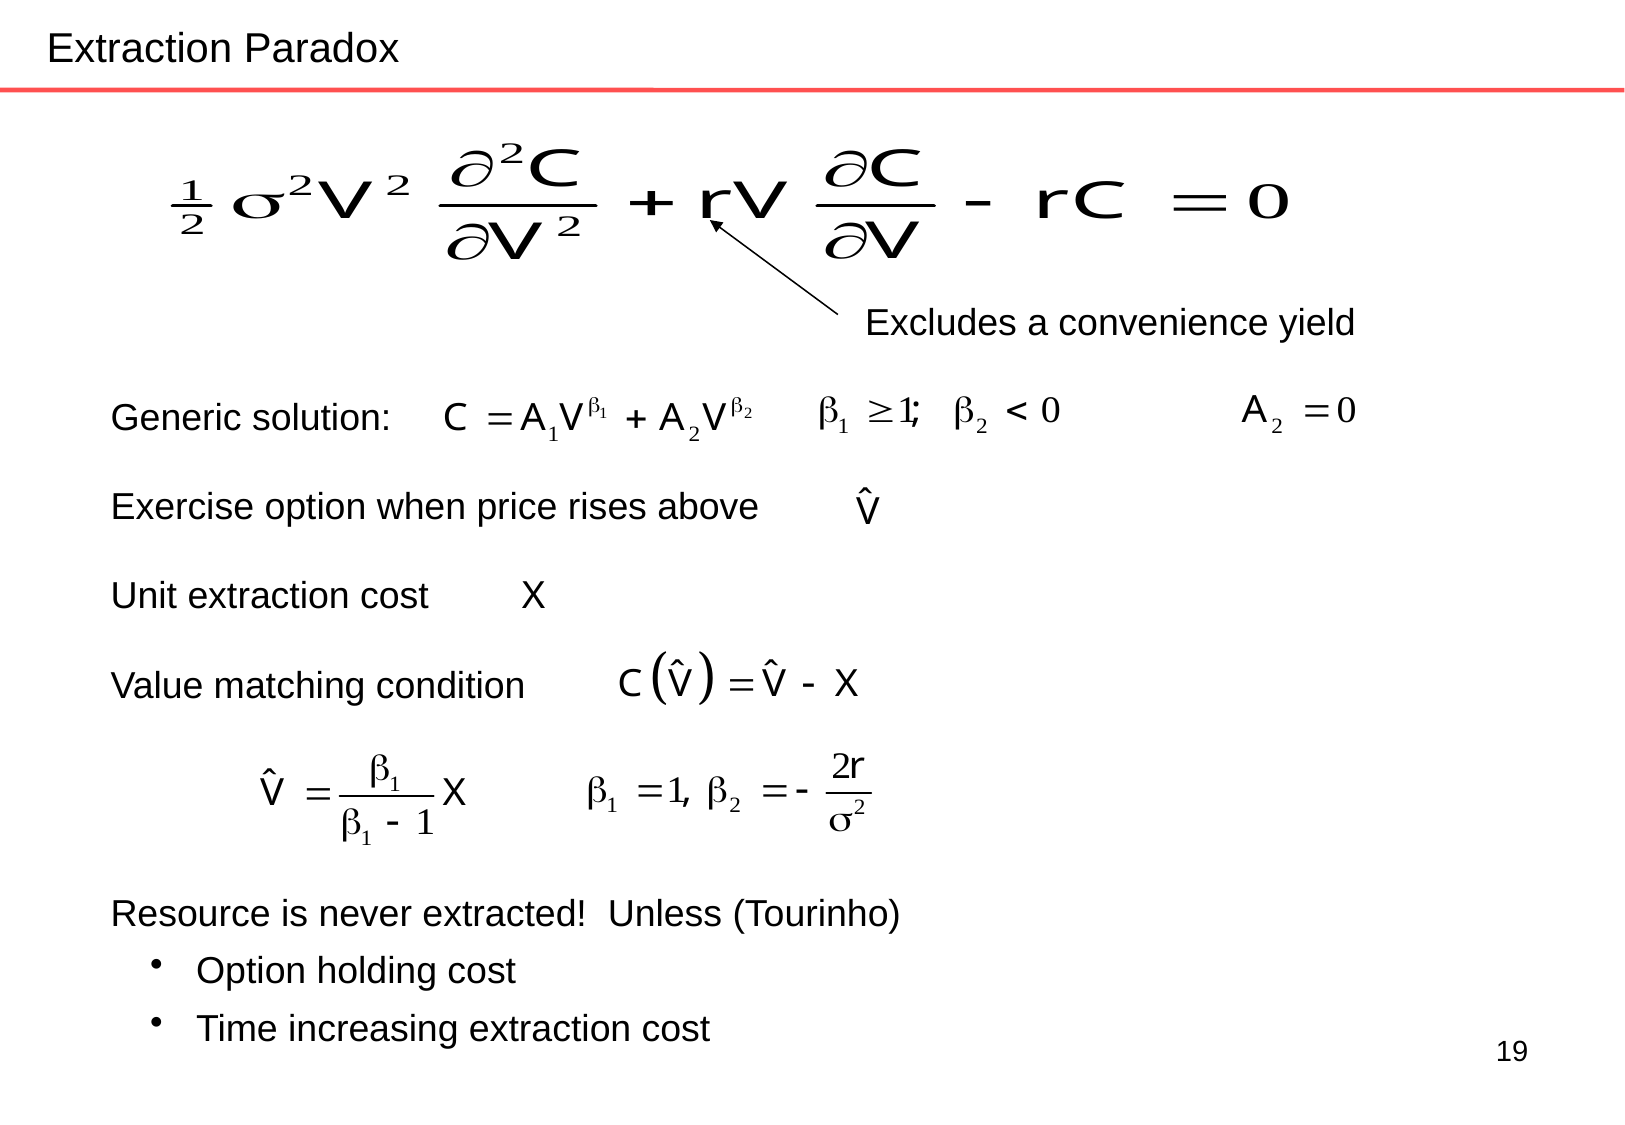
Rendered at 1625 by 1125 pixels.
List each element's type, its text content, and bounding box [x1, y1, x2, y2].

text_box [813, 385, 1068, 442]
text_box Excludes a convenience yield [850, 290, 1439, 351]
text_box Unit extraction cost [95, 563, 506, 624]
text_box Extraction Paradox [31, 13, 787, 79]
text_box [613, 646, 870, 728]
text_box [849, 477, 890, 531]
text_box Resource is never extracted! Unless (Tourinho) Option holding cost Time increasing extraction cost [95, 881, 1030, 1057]
text_box Exercise option when price rises above [95, 474, 864, 535]
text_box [516, 573, 557, 615]
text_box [157, 128, 1303, 270]
text_box Value matching condition [95, 653, 583, 714]
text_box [1235, 385, 1363, 442]
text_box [437, 386, 762, 450]
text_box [253, 742, 478, 853]
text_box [581, 739, 880, 840]
slide_number 19 [1164, 1024, 1544, 1103]
text_box Generic solution: [95, 385, 438, 446]
